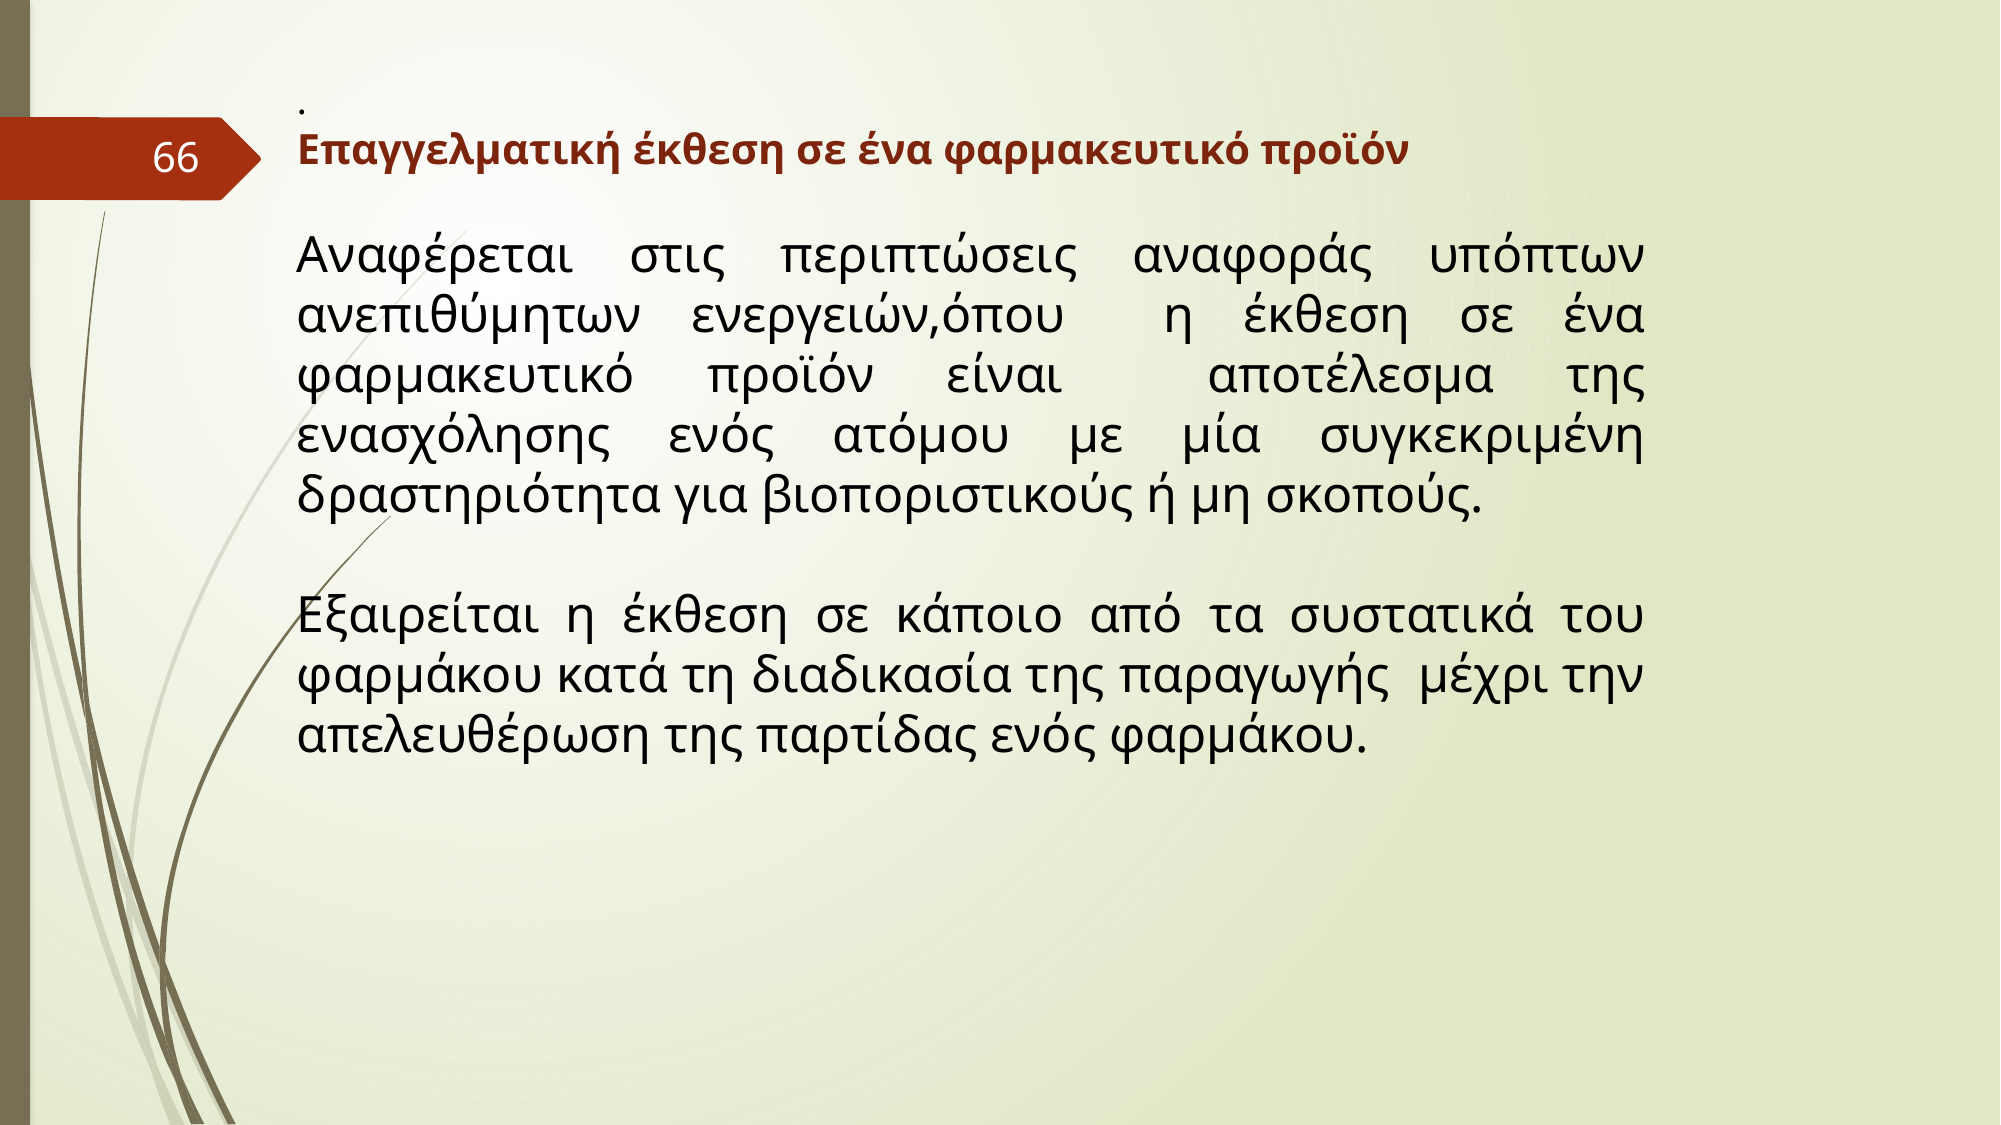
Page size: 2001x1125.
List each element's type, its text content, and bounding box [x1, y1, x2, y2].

text_box . Επαγγελματική έκθεση σε ένα φαρμακευτικό προϊόν Αναφέρεται στις περιπτώσεις αναφοράς υπόπτων ανεπιθύμητων ενεργειών,όπου η έκθεση σε ένα φαρμακευτικό προϊόν είναι αποτέλεσμα της ενασχόλησης ενός ατόμου με μία συγκεκριμένη δραστηριότητα για βιοποριστικούς ή μη σκοπούς. Εξαιρείται η έκθεση σε κάποιο από τα συστατικά του φαρμάκου κατά τη διαδικασία της παραγωγής μέχρι την απελευθέρωση της παρτίδας ενός φαρμάκου. [282, 70, 1661, 770]
slide_number 66 [87, 129, 216, 190]
